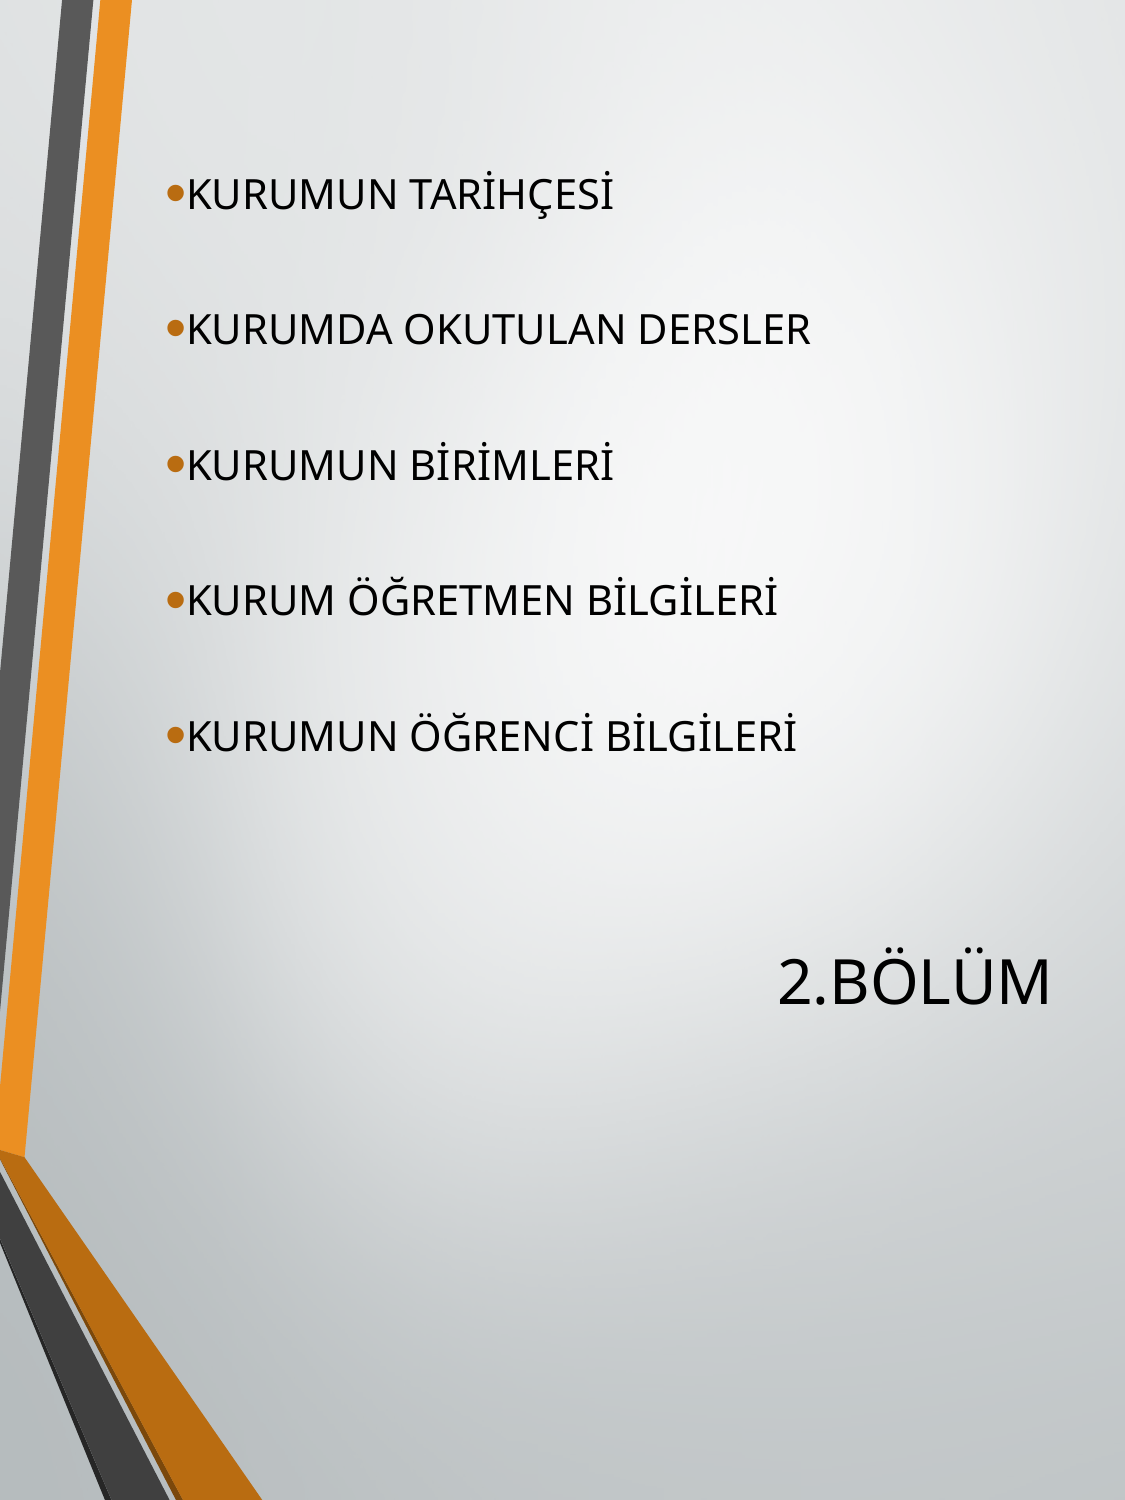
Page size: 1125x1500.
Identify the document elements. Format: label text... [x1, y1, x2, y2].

list KURUMUN TARİHÇESİ KURUMDA OKUTULAN DERSLER KURUMUN BİRİMLERİ KURUM ÖĞRETMEN BİLGİLERİ KURUMUN ÖĞRENCİ BİLGİLERİ [150, 92, 1042, 890]
title 2.BÖLÜM [244, 583, 1069, 1100]
